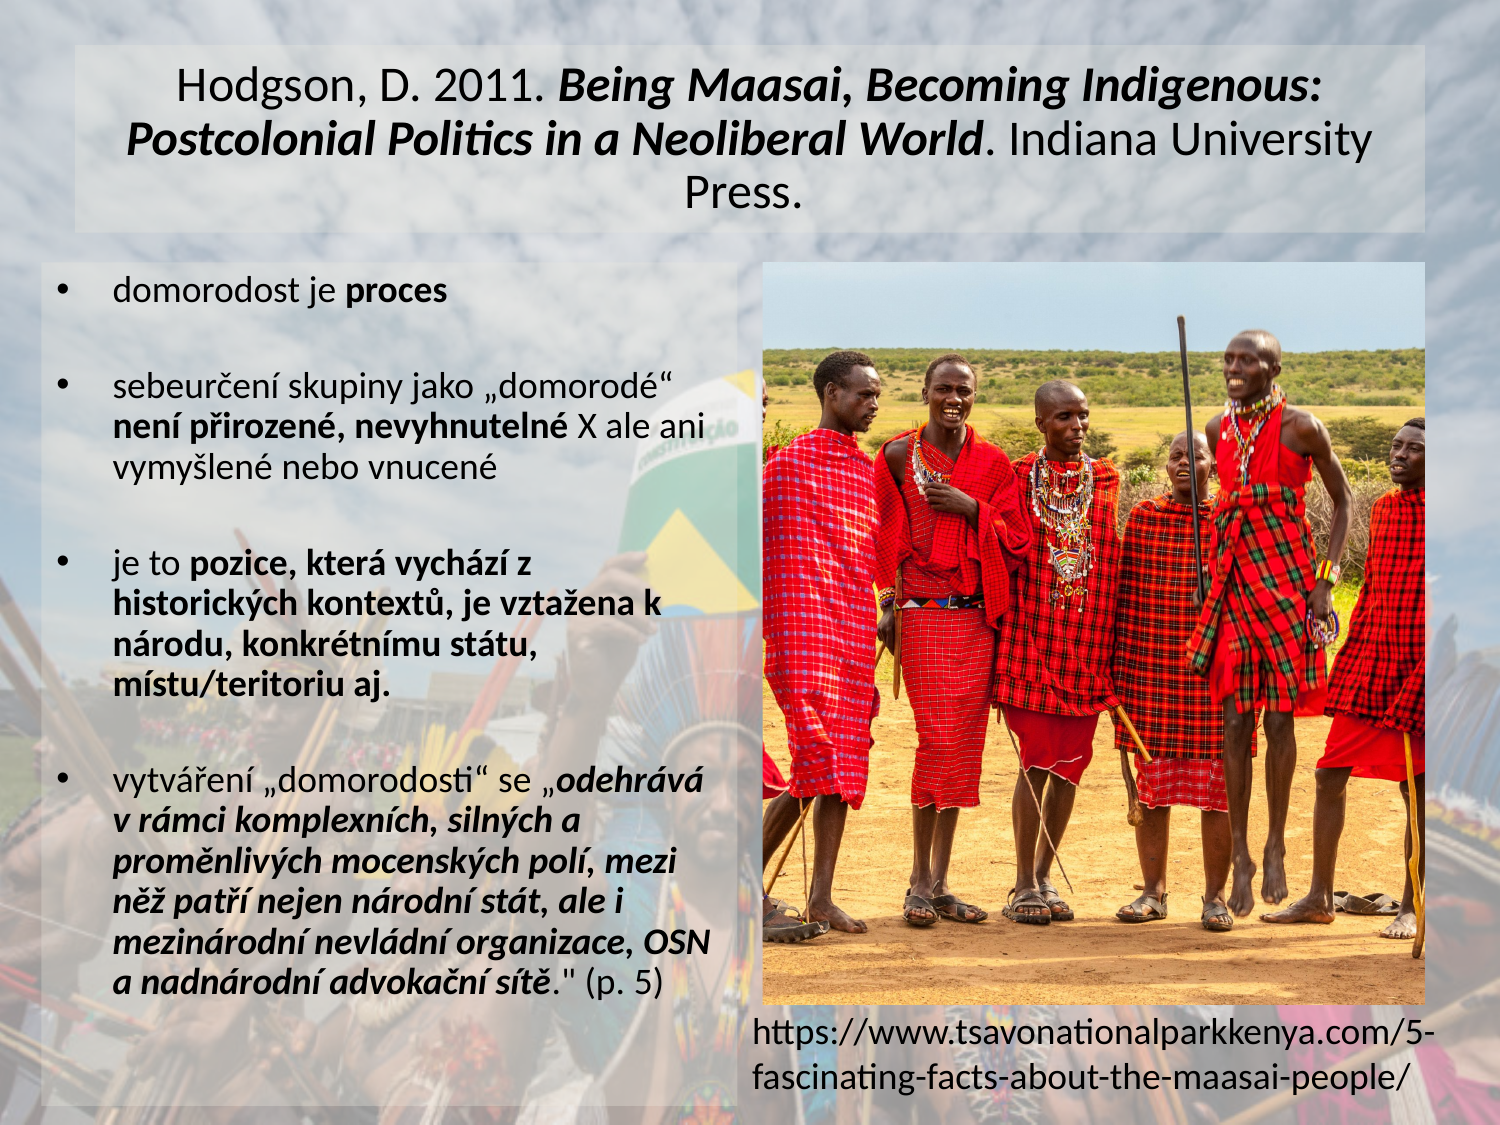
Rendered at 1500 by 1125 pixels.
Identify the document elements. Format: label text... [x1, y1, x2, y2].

picture [762, 262, 1426, 1006]
text_box https://www.tsavonationalparkkenya.com/5-fascinating-facts-about-the-maasai-people/ [737, 999, 1488, 1105]
title Hodgson, D. 2011. Being Maasai, Becoming Indigenous: Postcolonial Politics in a Neoliberal World. Indiana University Press. [75, 45, 1425, 233]
list domorodost je proces sebeurčení skupiny jako „domorodé“ není přirozené, nevyhnutelné X ale ani vymyšlené nebo vnucené je to pozice, která vychází z historických kontextů, je vztažena k národu, konkrétnímu státu, místu/teritoriu aj. vytváření „domorodosti“ se „odehrává v rámci komplexních, silných a proměnlivých mocenských polí, mezi něž patří nejen národní stát, ale i mezinárodní nevládní organizace, OSN a nadnárodní advokační sítě." (p. 5) [41, 262, 738, 1106]
